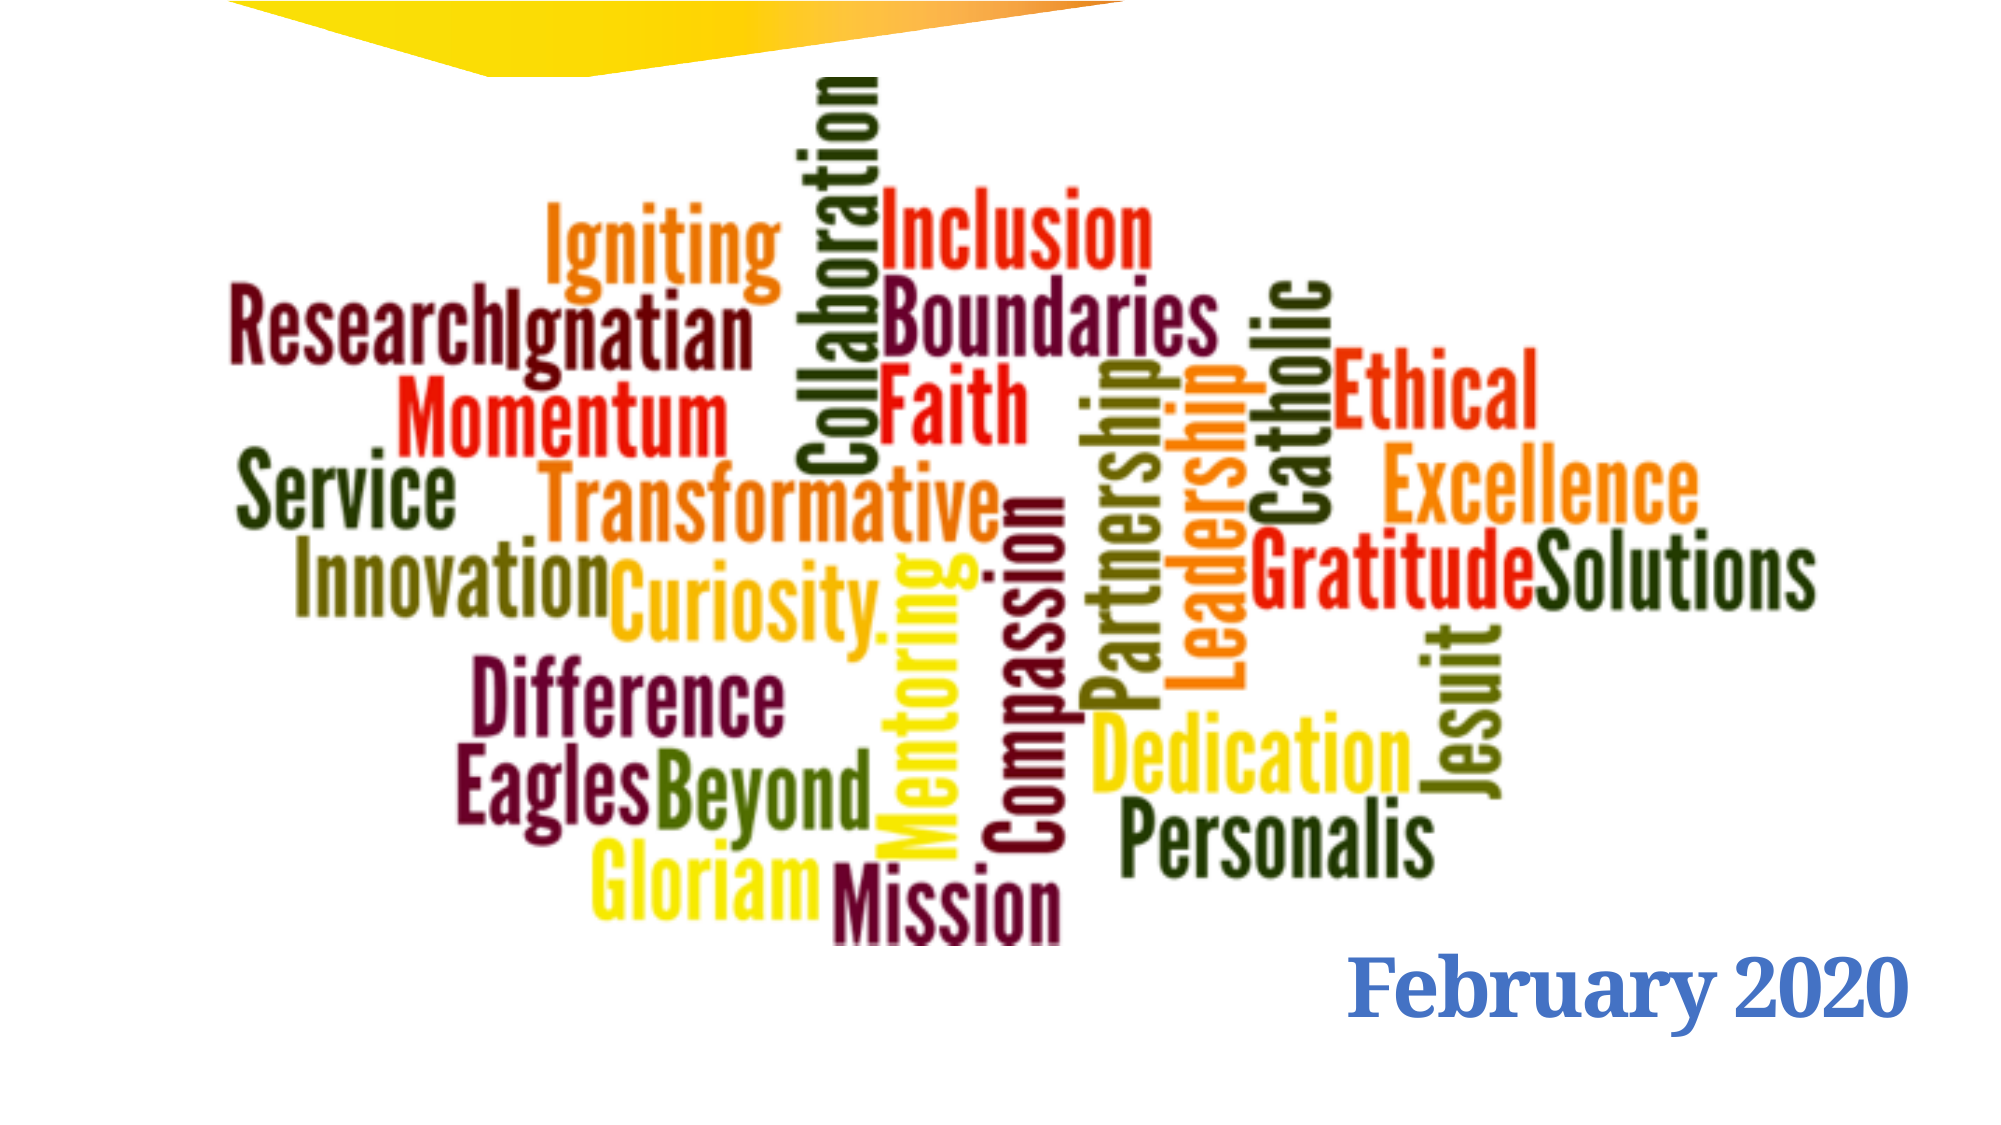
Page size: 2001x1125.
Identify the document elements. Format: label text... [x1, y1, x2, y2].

picture [129, 0, 1919, 946]
title February 2020 [1094, 923, 2000, 1044]
